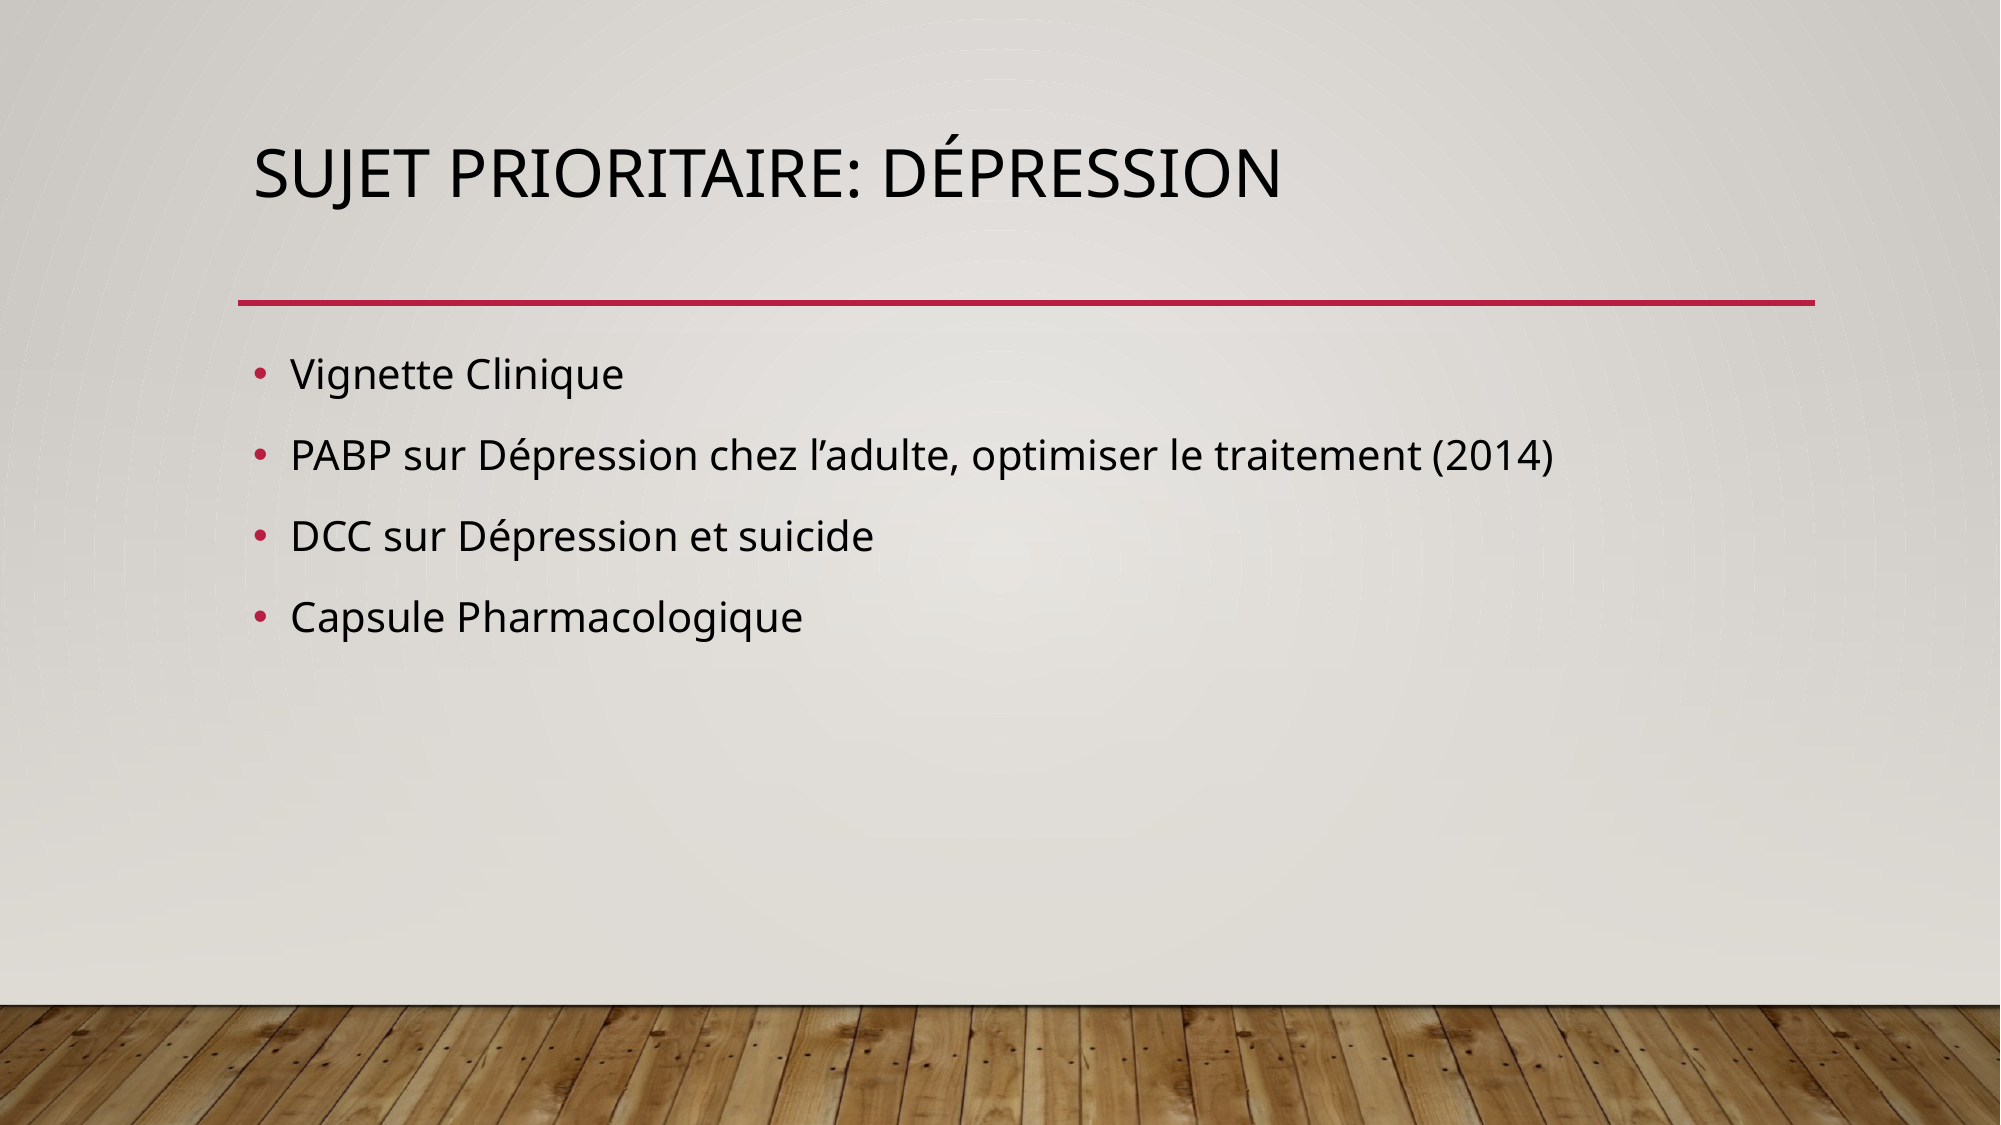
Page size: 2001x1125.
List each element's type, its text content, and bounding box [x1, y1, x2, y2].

title Sujet Prioritaire: Dépression [238, 131, 1814, 305]
list Vignette Clinique PABP sur Dépression chez l’adulte, optimiser le traitement (2014) DCC sur Dépression et suicide Capsule Pharmacologique [238, 330, 1814, 897]
picture [0, 1005, 2000, 1125]
